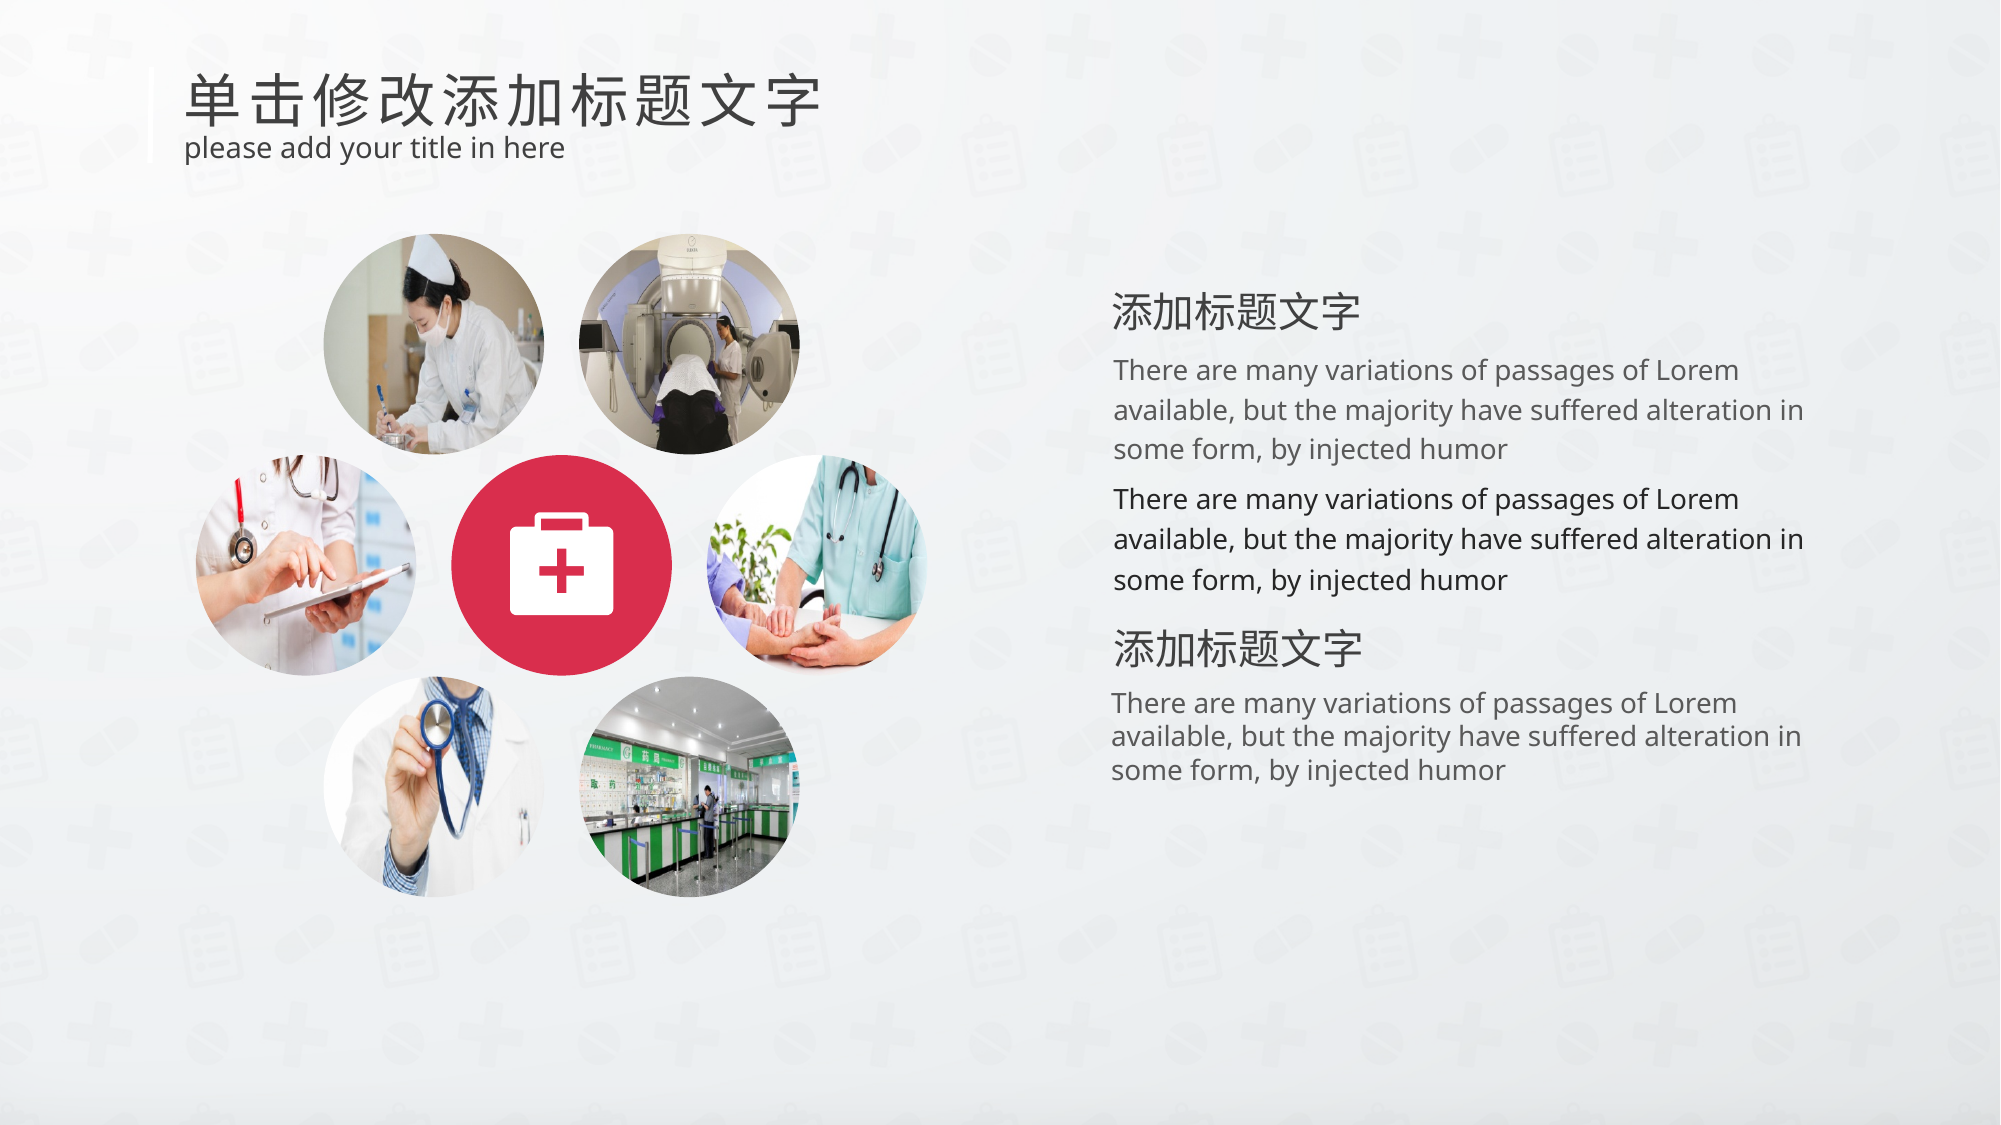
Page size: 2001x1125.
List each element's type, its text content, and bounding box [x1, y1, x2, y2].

text_box [194, 454, 418, 677]
text_box There are many variations of passages of Lorem available, but the majority have suffered alteration in some form, by injected humor [1096, 678, 1876, 795]
text_box [450, 454, 673, 677]
text_box [322, 232, 546, 456]
text_box [510, 512, 614, 616]
text_box please add your title in here [168, 121, 795, 172]
text_box [578, 675, 801, 899]
text_box 单击修改添加标题文字 [168, 56, 1008, 142]
text_box There are many variations of passages of Lorem available, but the majority have suffered alteration in some form, by injected humor [1098, 338, 1826, 455]
text_box 添加标题文字 [1098, 615, 1727, 680]
text_box 添加标题文字 [1096, 278, 1725, 344]
text_box [705, 454, 929, 677]
text_box There are many variations of passages of Lorem available, but the majority have suffered alteration in some form, by injected humor [1098, 467, 1878, 585]
text_box [578, 232, 801, 456]
text_box [322, 675, 546, 899]
picture [0, 0, 2001, 1125]
